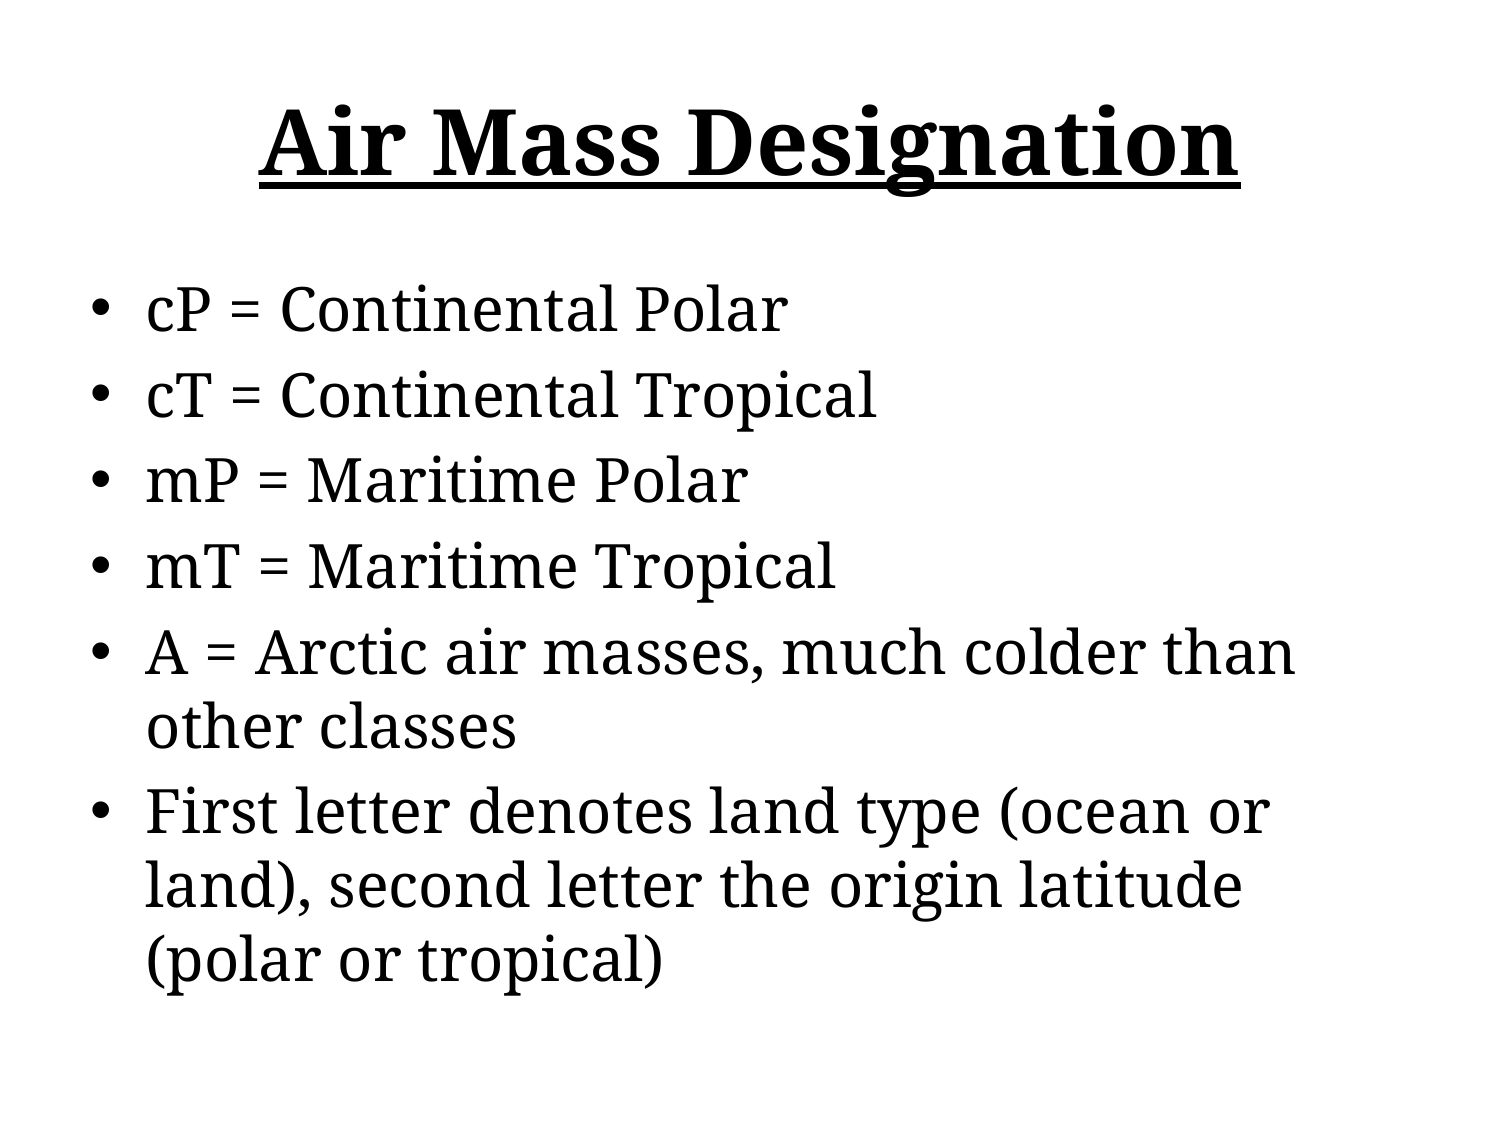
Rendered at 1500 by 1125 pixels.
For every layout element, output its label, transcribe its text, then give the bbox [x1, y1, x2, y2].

list cP = Continental Polar cT = Continental Tropical mP = Maritime Polar mT = Maritime Tropical A = Arctic air masses, much colder than other classes First letter denotes land type (ocean or land), second letter the origin latitude (polar or tropical) [75, 262, 1425, 1005]
title Air Mass Designation [75, 45, 1425, 233]
